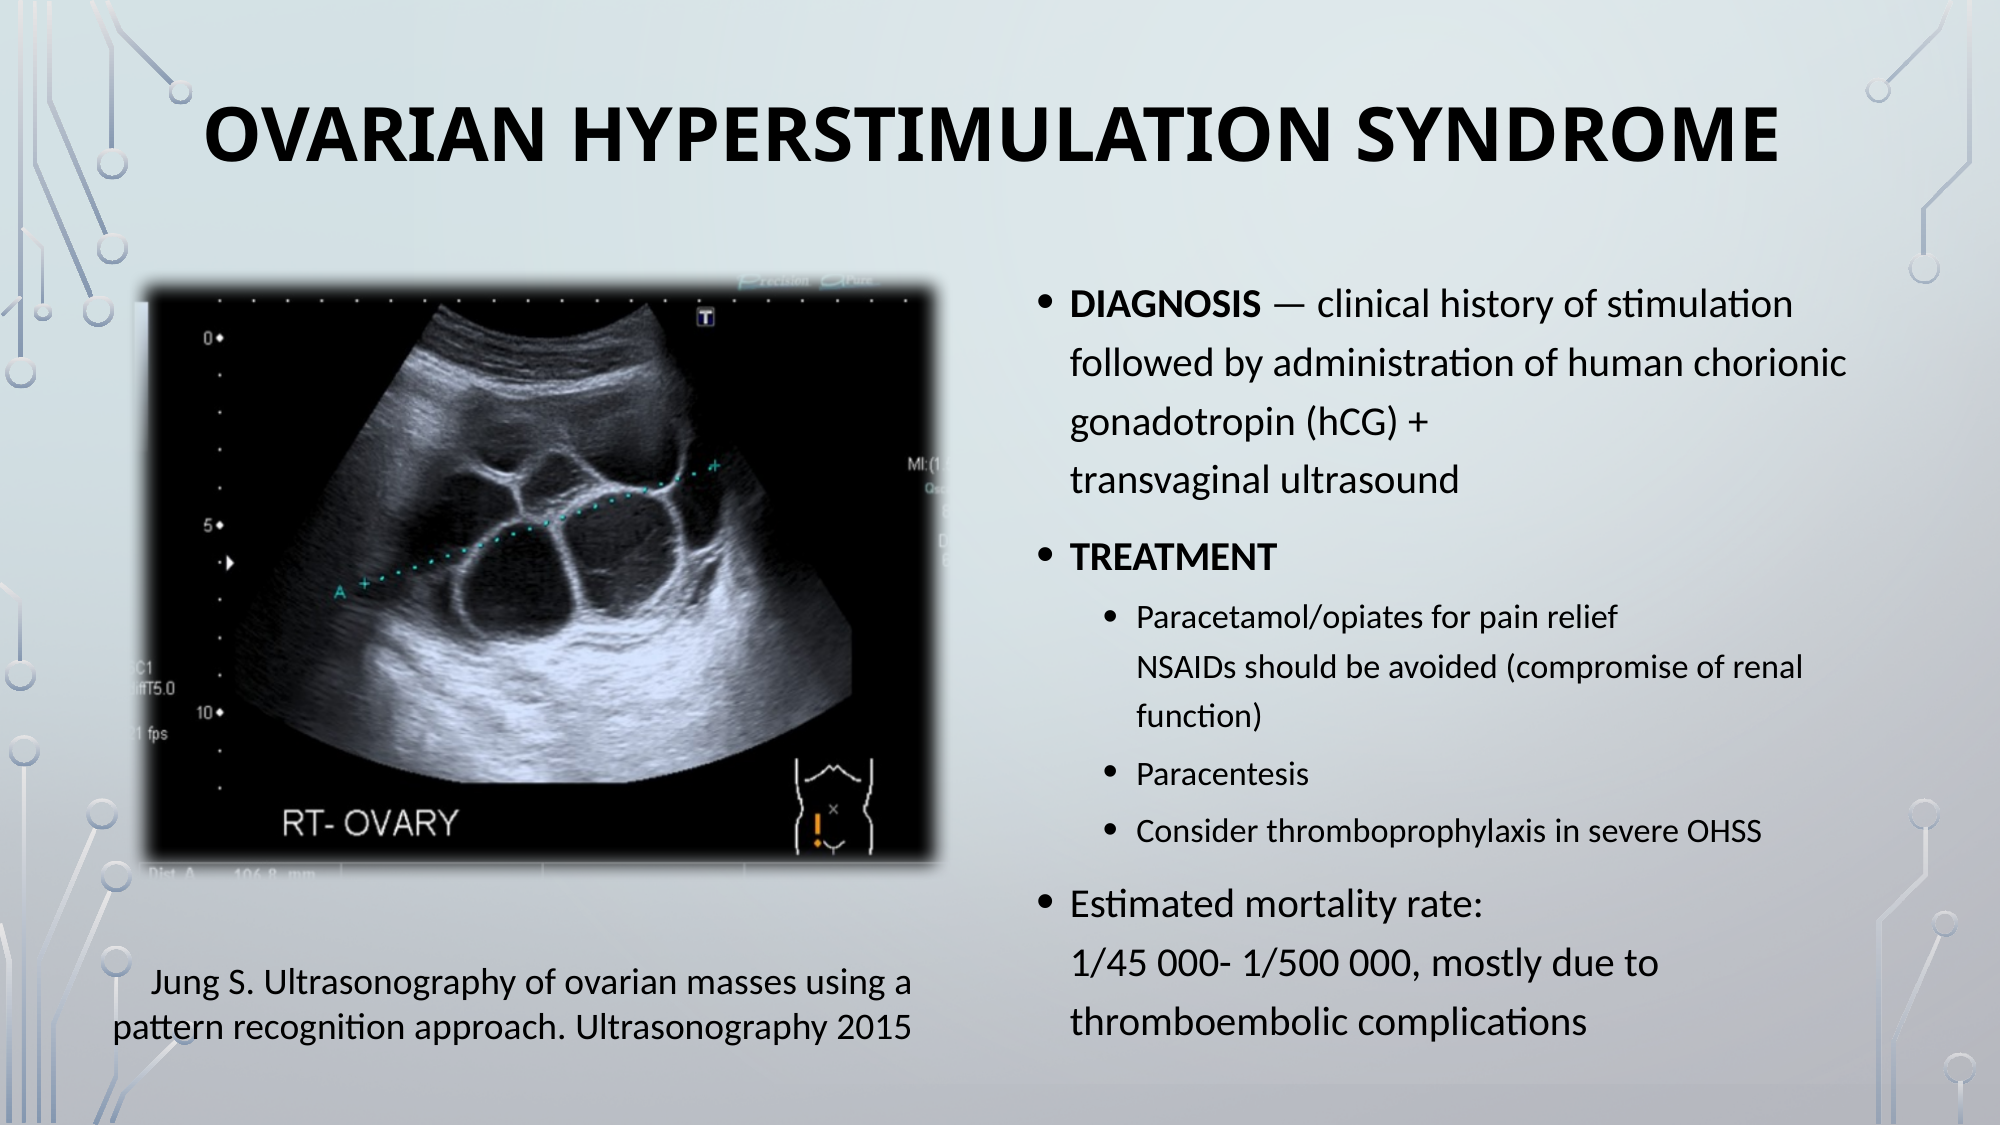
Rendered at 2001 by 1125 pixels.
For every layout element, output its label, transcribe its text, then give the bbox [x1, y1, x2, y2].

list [127, 268, 953, 882]
title Ovarian Hyperstimulation Syndrome [187, 16, 1813, 259]
list DIAGNOSIS — clinical history of stimulation followed by administration of human chorionic gonadotropin (hCG) + transvaginal ultrasound TREATMENT Paracetamol/opiates for pain relief NSAIDs should be avoided (compromise of renal function) Paracentesis Consider thromboprophylaxis in severe OHSS Estimated mortality rate: 1/45 000- 1/500 000, mostly due to thromboembolic complications [1021, 258, 1916, 1056]
text_box Jung S. Ultrasonography of ovarian masses using a pattern recognition approach. Ultrasonography 2015 [82, 949, 928, 1055]
